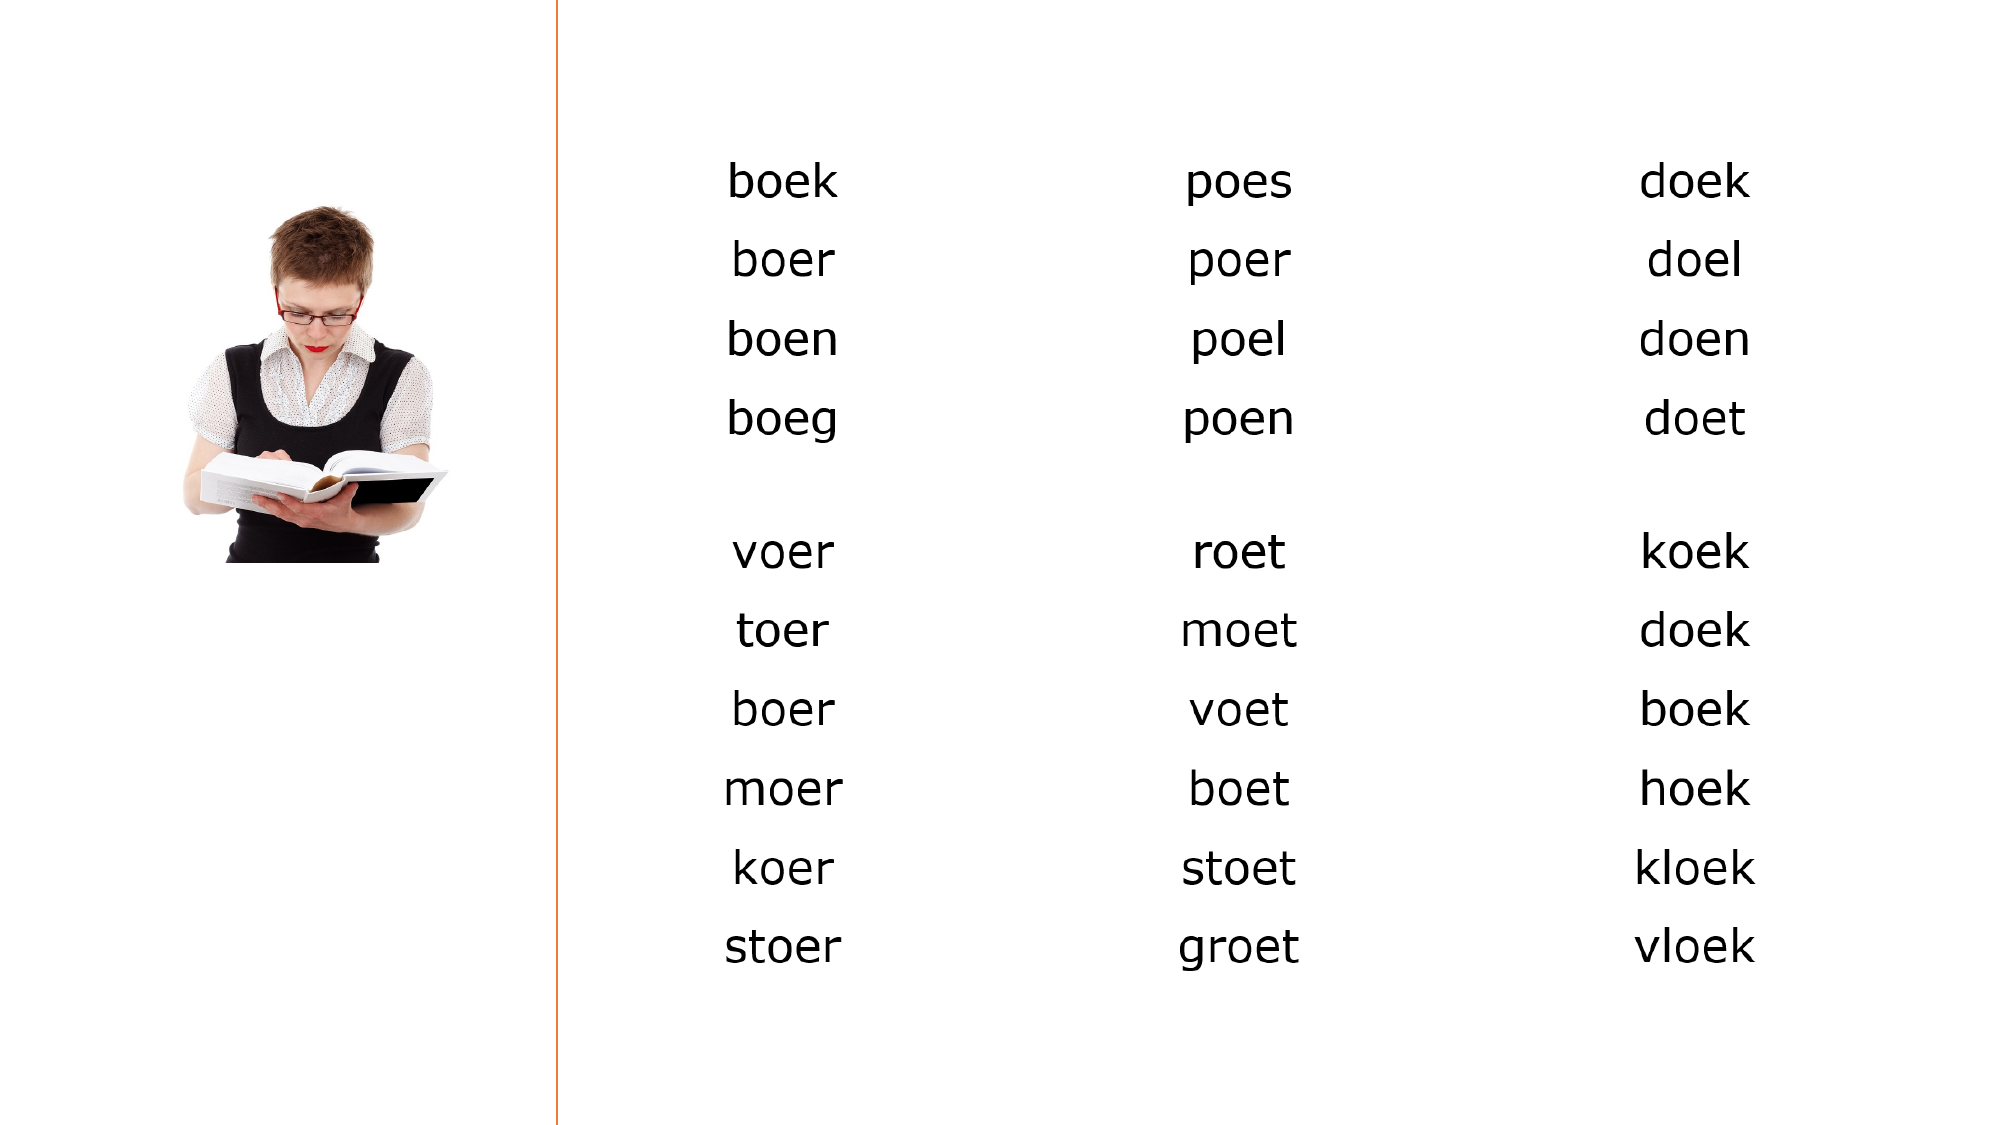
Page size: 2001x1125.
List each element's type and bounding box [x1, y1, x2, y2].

picture [682, 139, 1788, 986]
picture [168, 181, 455, 563]
